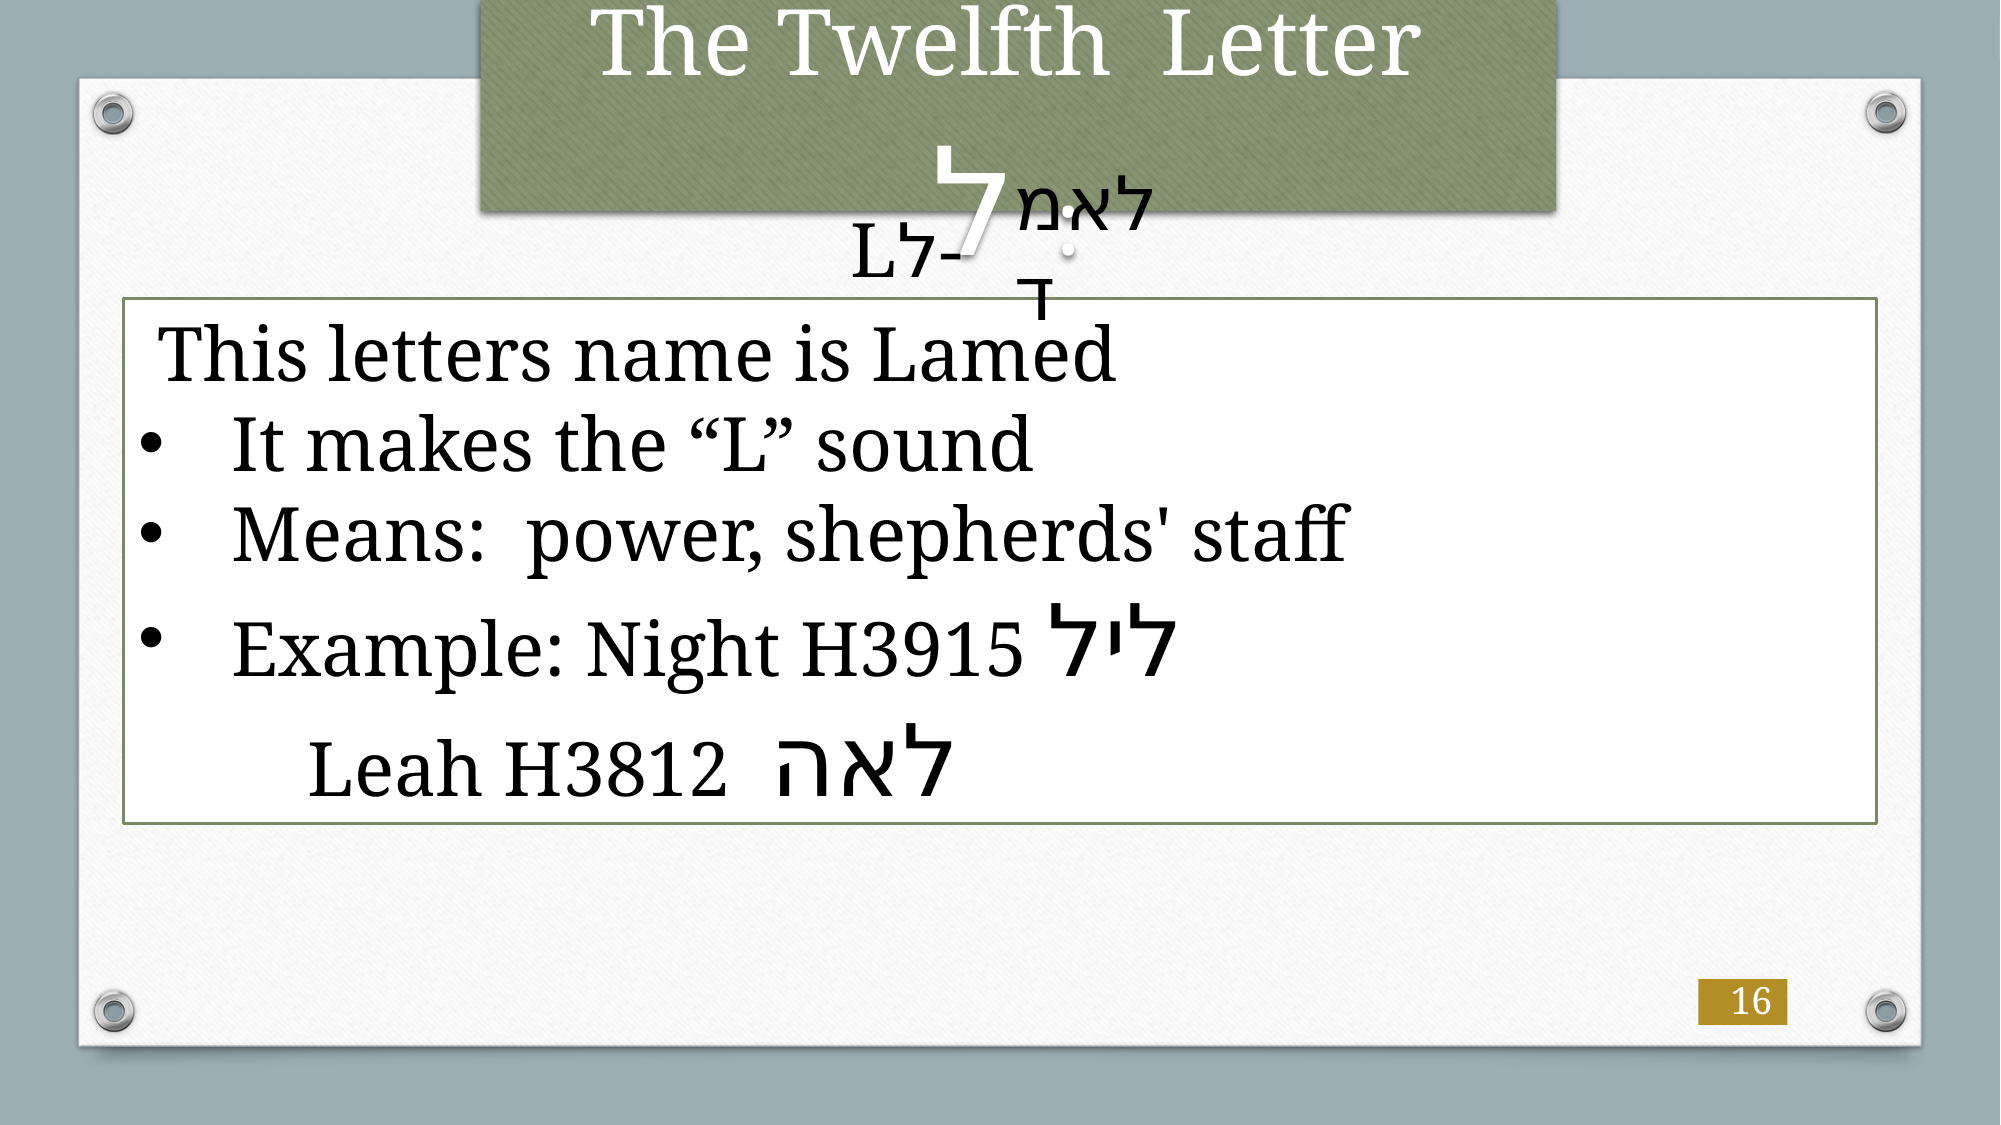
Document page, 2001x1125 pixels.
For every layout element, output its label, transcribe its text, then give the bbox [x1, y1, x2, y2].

slide_number 16 [1698, 979, 1788, 1025]
title The Twelfth Letter ל : [480, 0, 1557, 211]
picture [0, 0, 2000, 1125]
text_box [835, 192, 1181, 301]
text_box This letters name is Lamed It makes the “L” sound Means: power, shepherds' staff Example: Night H3915 ליל Leah H3812 לאה [122, 297, 1878, 825]
